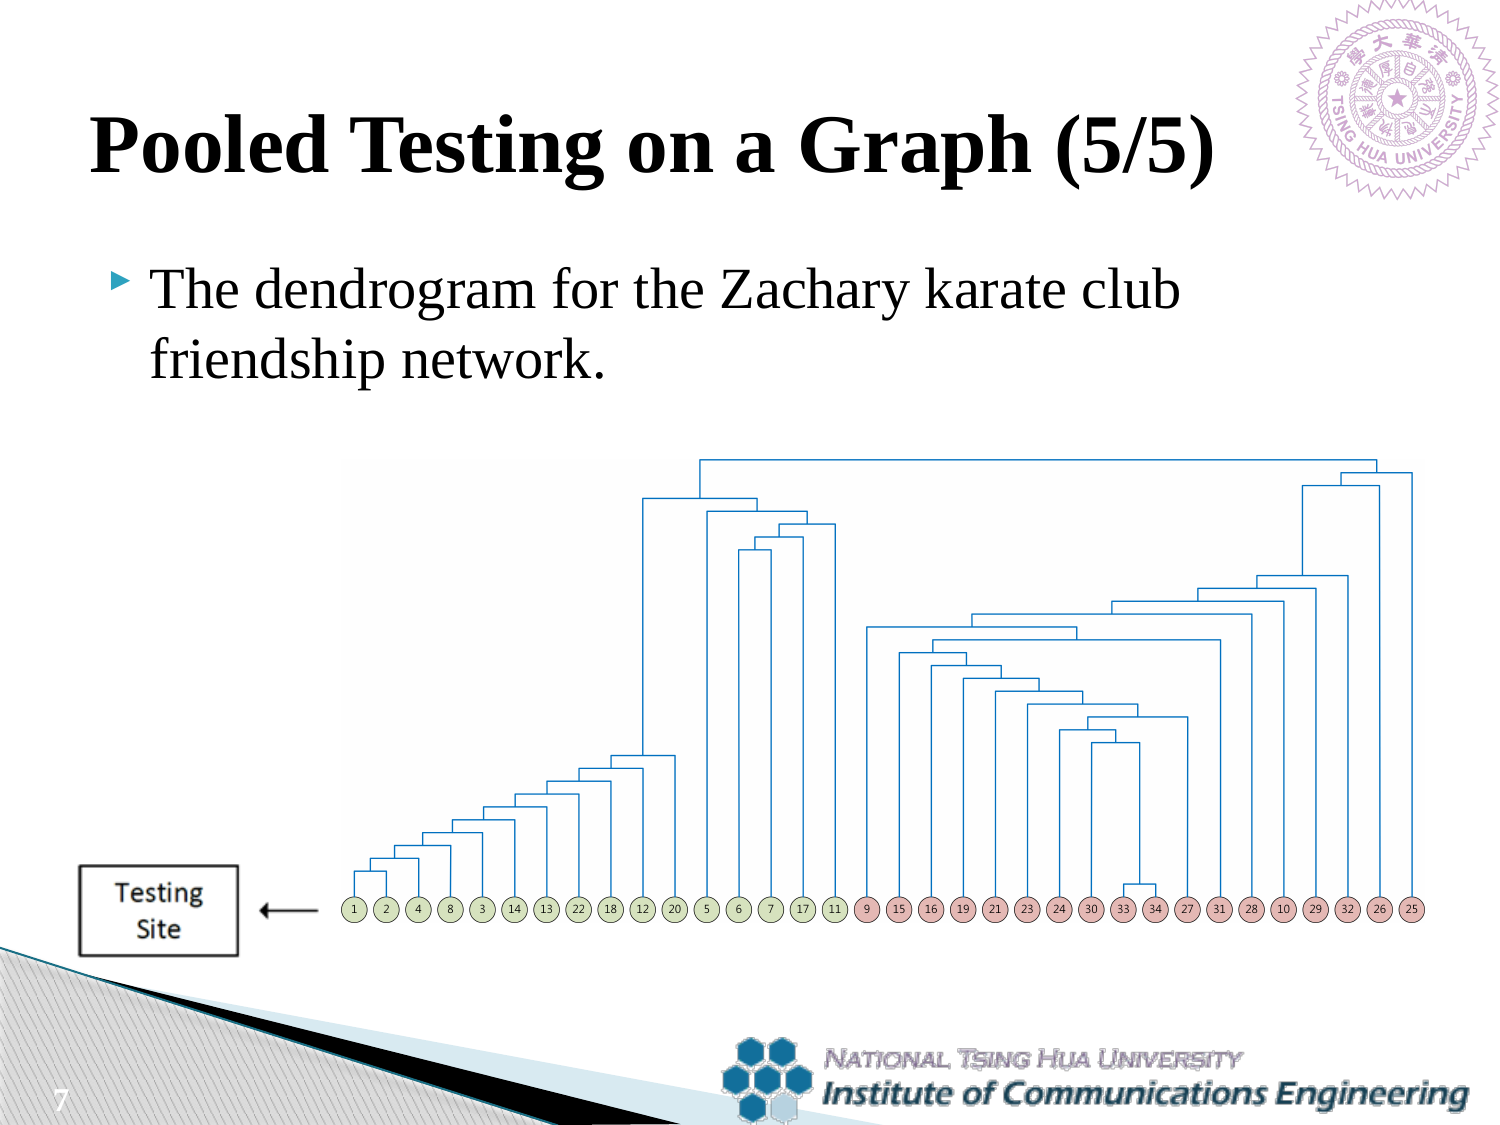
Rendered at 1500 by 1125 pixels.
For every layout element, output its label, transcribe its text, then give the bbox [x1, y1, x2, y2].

list The dendrogram for the Zachary karate club friendship network. [75, 977, 1425, 986]
list The dendrogram for the Zachary karate club friendship network. [75, 243, 1425, 459]
slide_number 7 [0, 1051, 125, 1125]
picture [718, 1036, 1500, 1125]
title Pooled Testing on a Graph (5/5) [75, 45, 1425, 233]
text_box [74, 459, 1426, 968]
